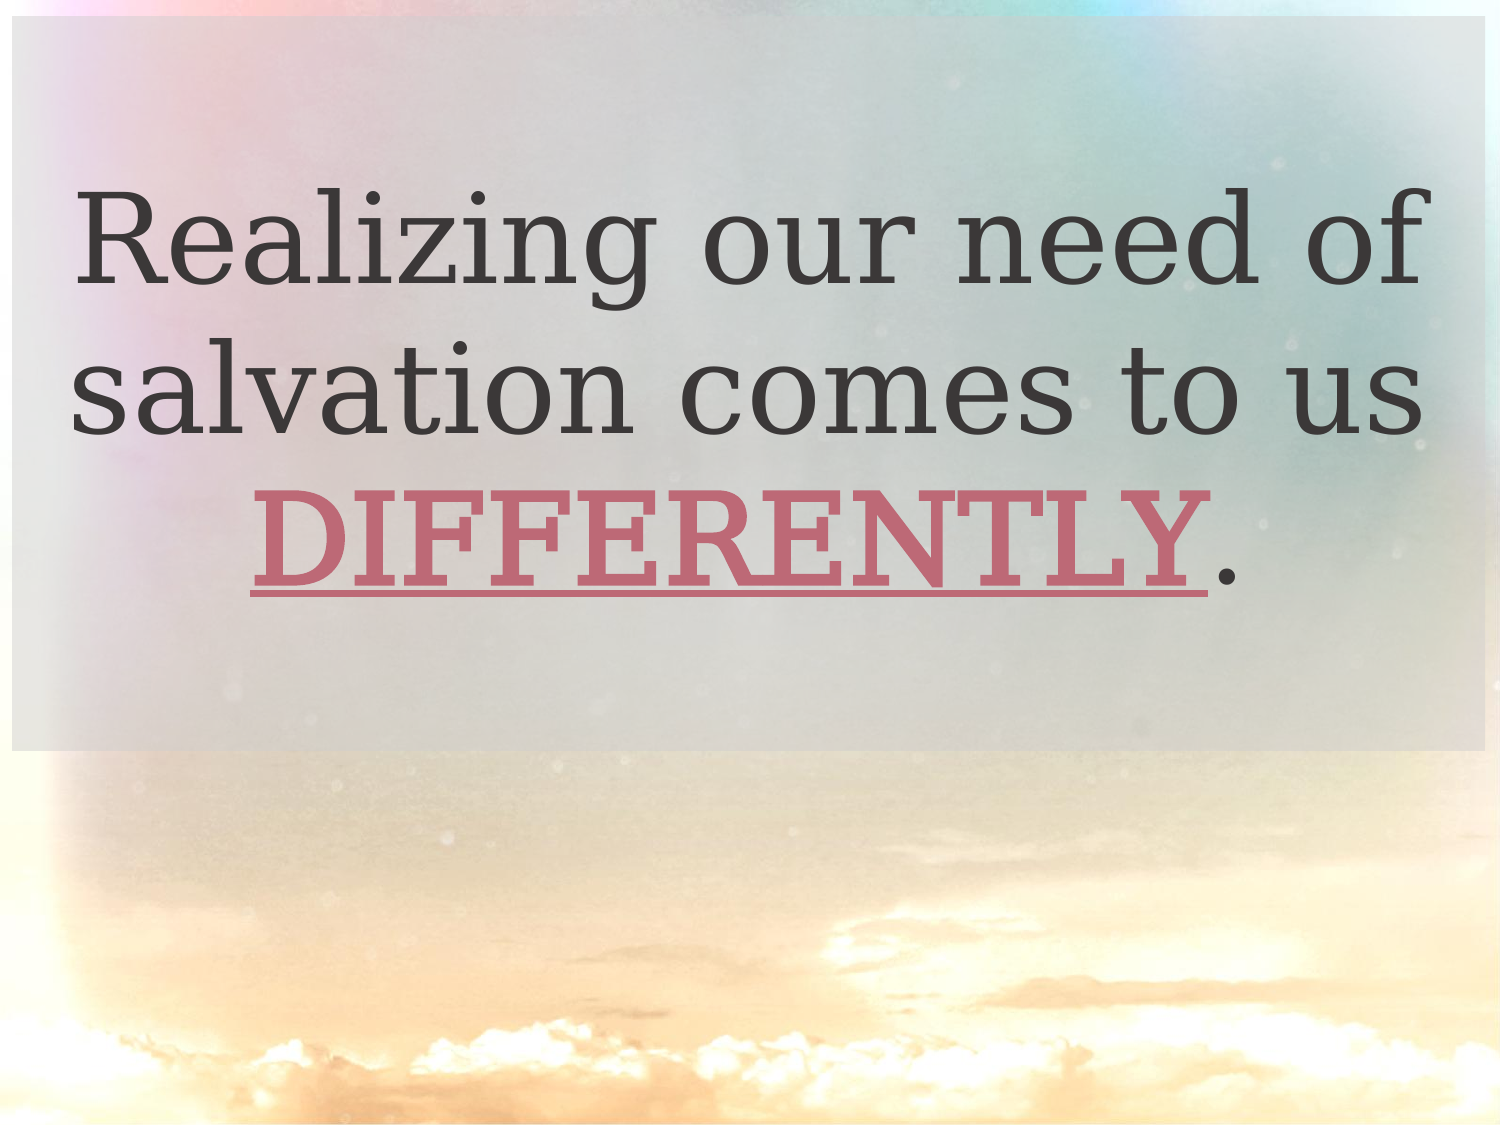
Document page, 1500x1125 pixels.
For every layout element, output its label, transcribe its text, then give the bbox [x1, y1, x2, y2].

picture [0, 0, 1500, 1125]
text_box Realizing our need of salvation comes to us DIFFERENTLY. [12, 16, 1486, 751]
